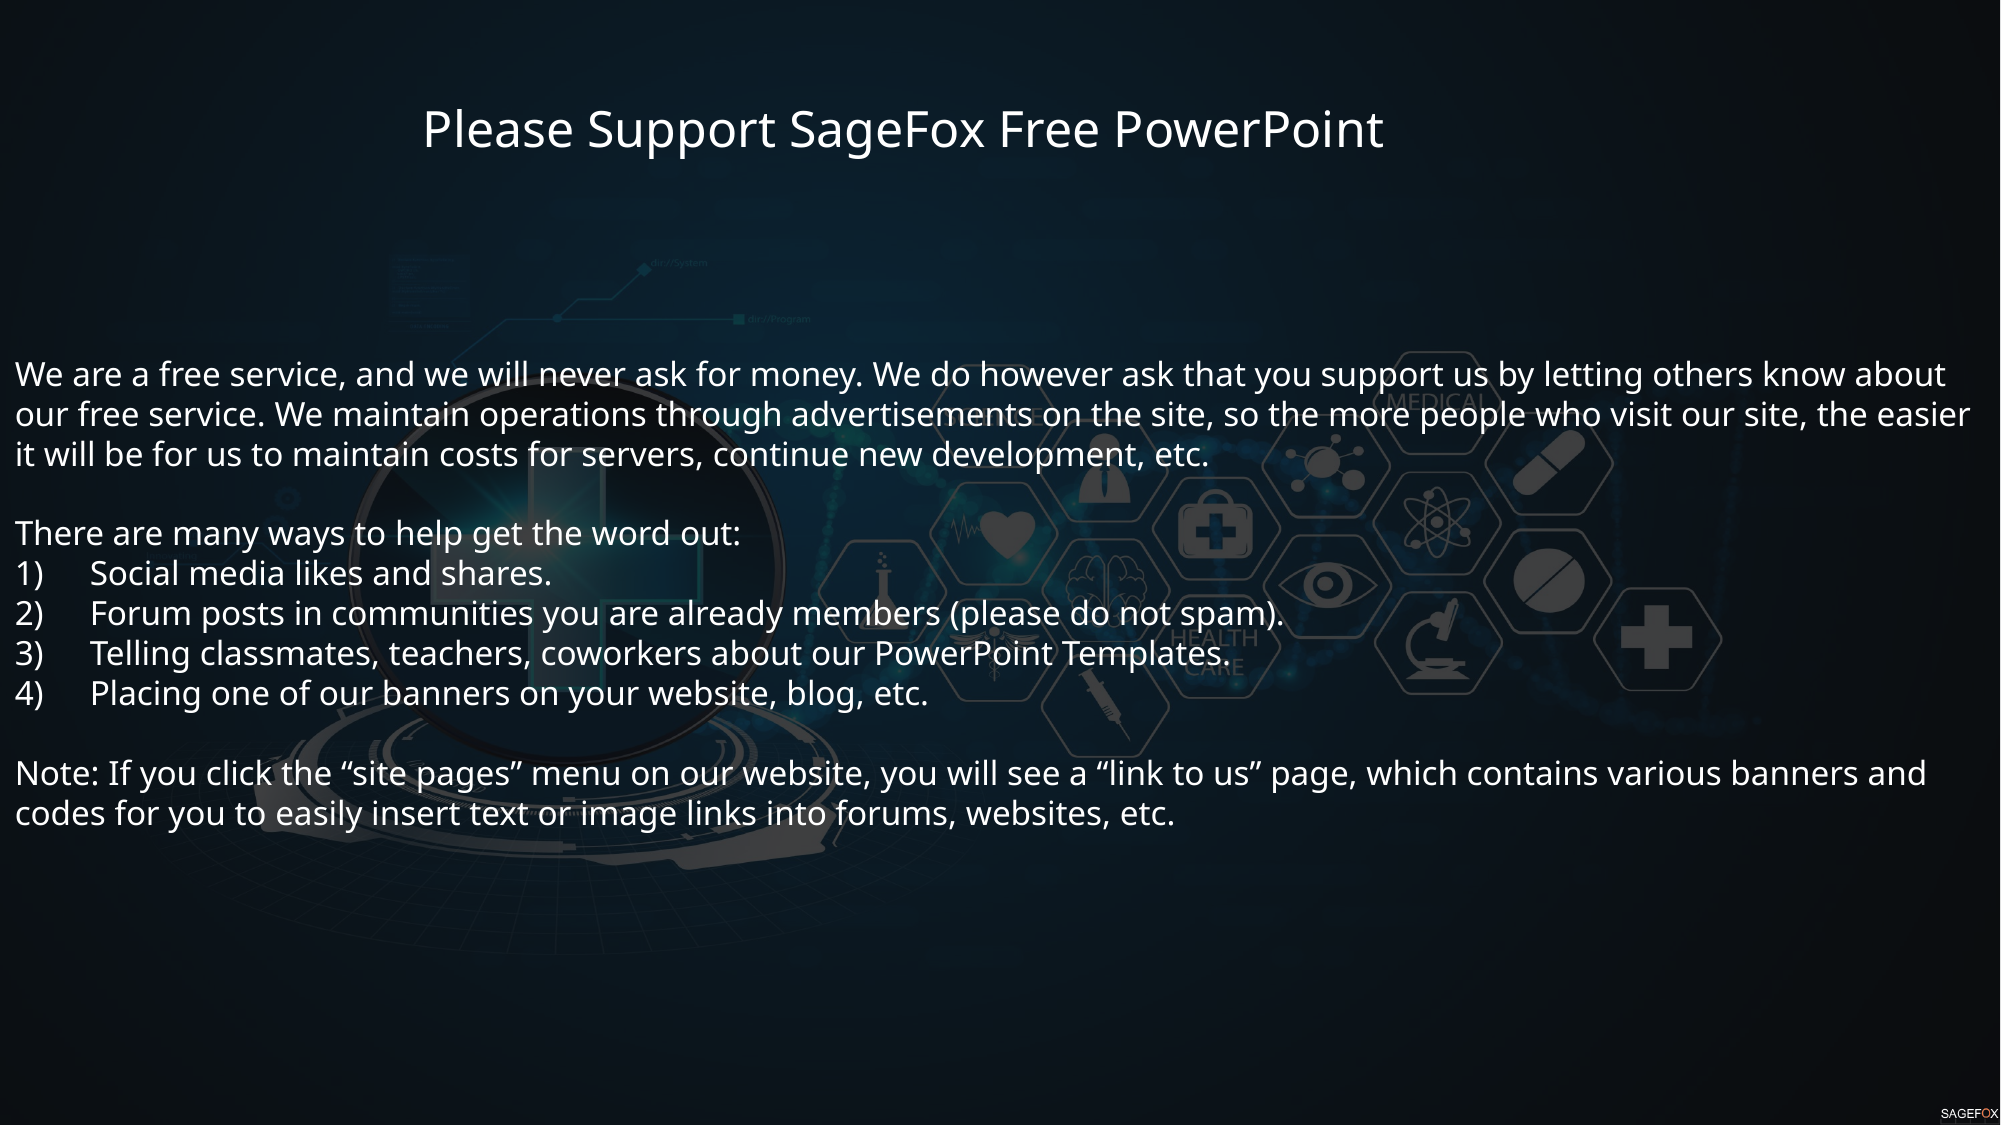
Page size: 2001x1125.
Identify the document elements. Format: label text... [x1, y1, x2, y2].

text_box We are a free service, and we will never ask for money. We do however ask that you support us by letting others know about our free service. We maintain operations through advertisements on the site, so the more people who visit our site, the easier it will be for us to maintain costs for servers, continue new development, etc. There are many ways to help get the word out: Social media likes and shares. Forum posts in communities you are already members (please do not spam). Telling classmates, teachers, coworkers about our PowerPoint Templates. Placing one of our banners on your website, blog, etc. Note: If you click the “site pages” menu on our website, you will see a “link to us” page, which contains various banners and codes for you to easily insert text or image links into forums, websites, etc. [0, 0, 2000, 1125]
title Please Support SageFox Free PowerPoint [363, 72, 1444, 190]
